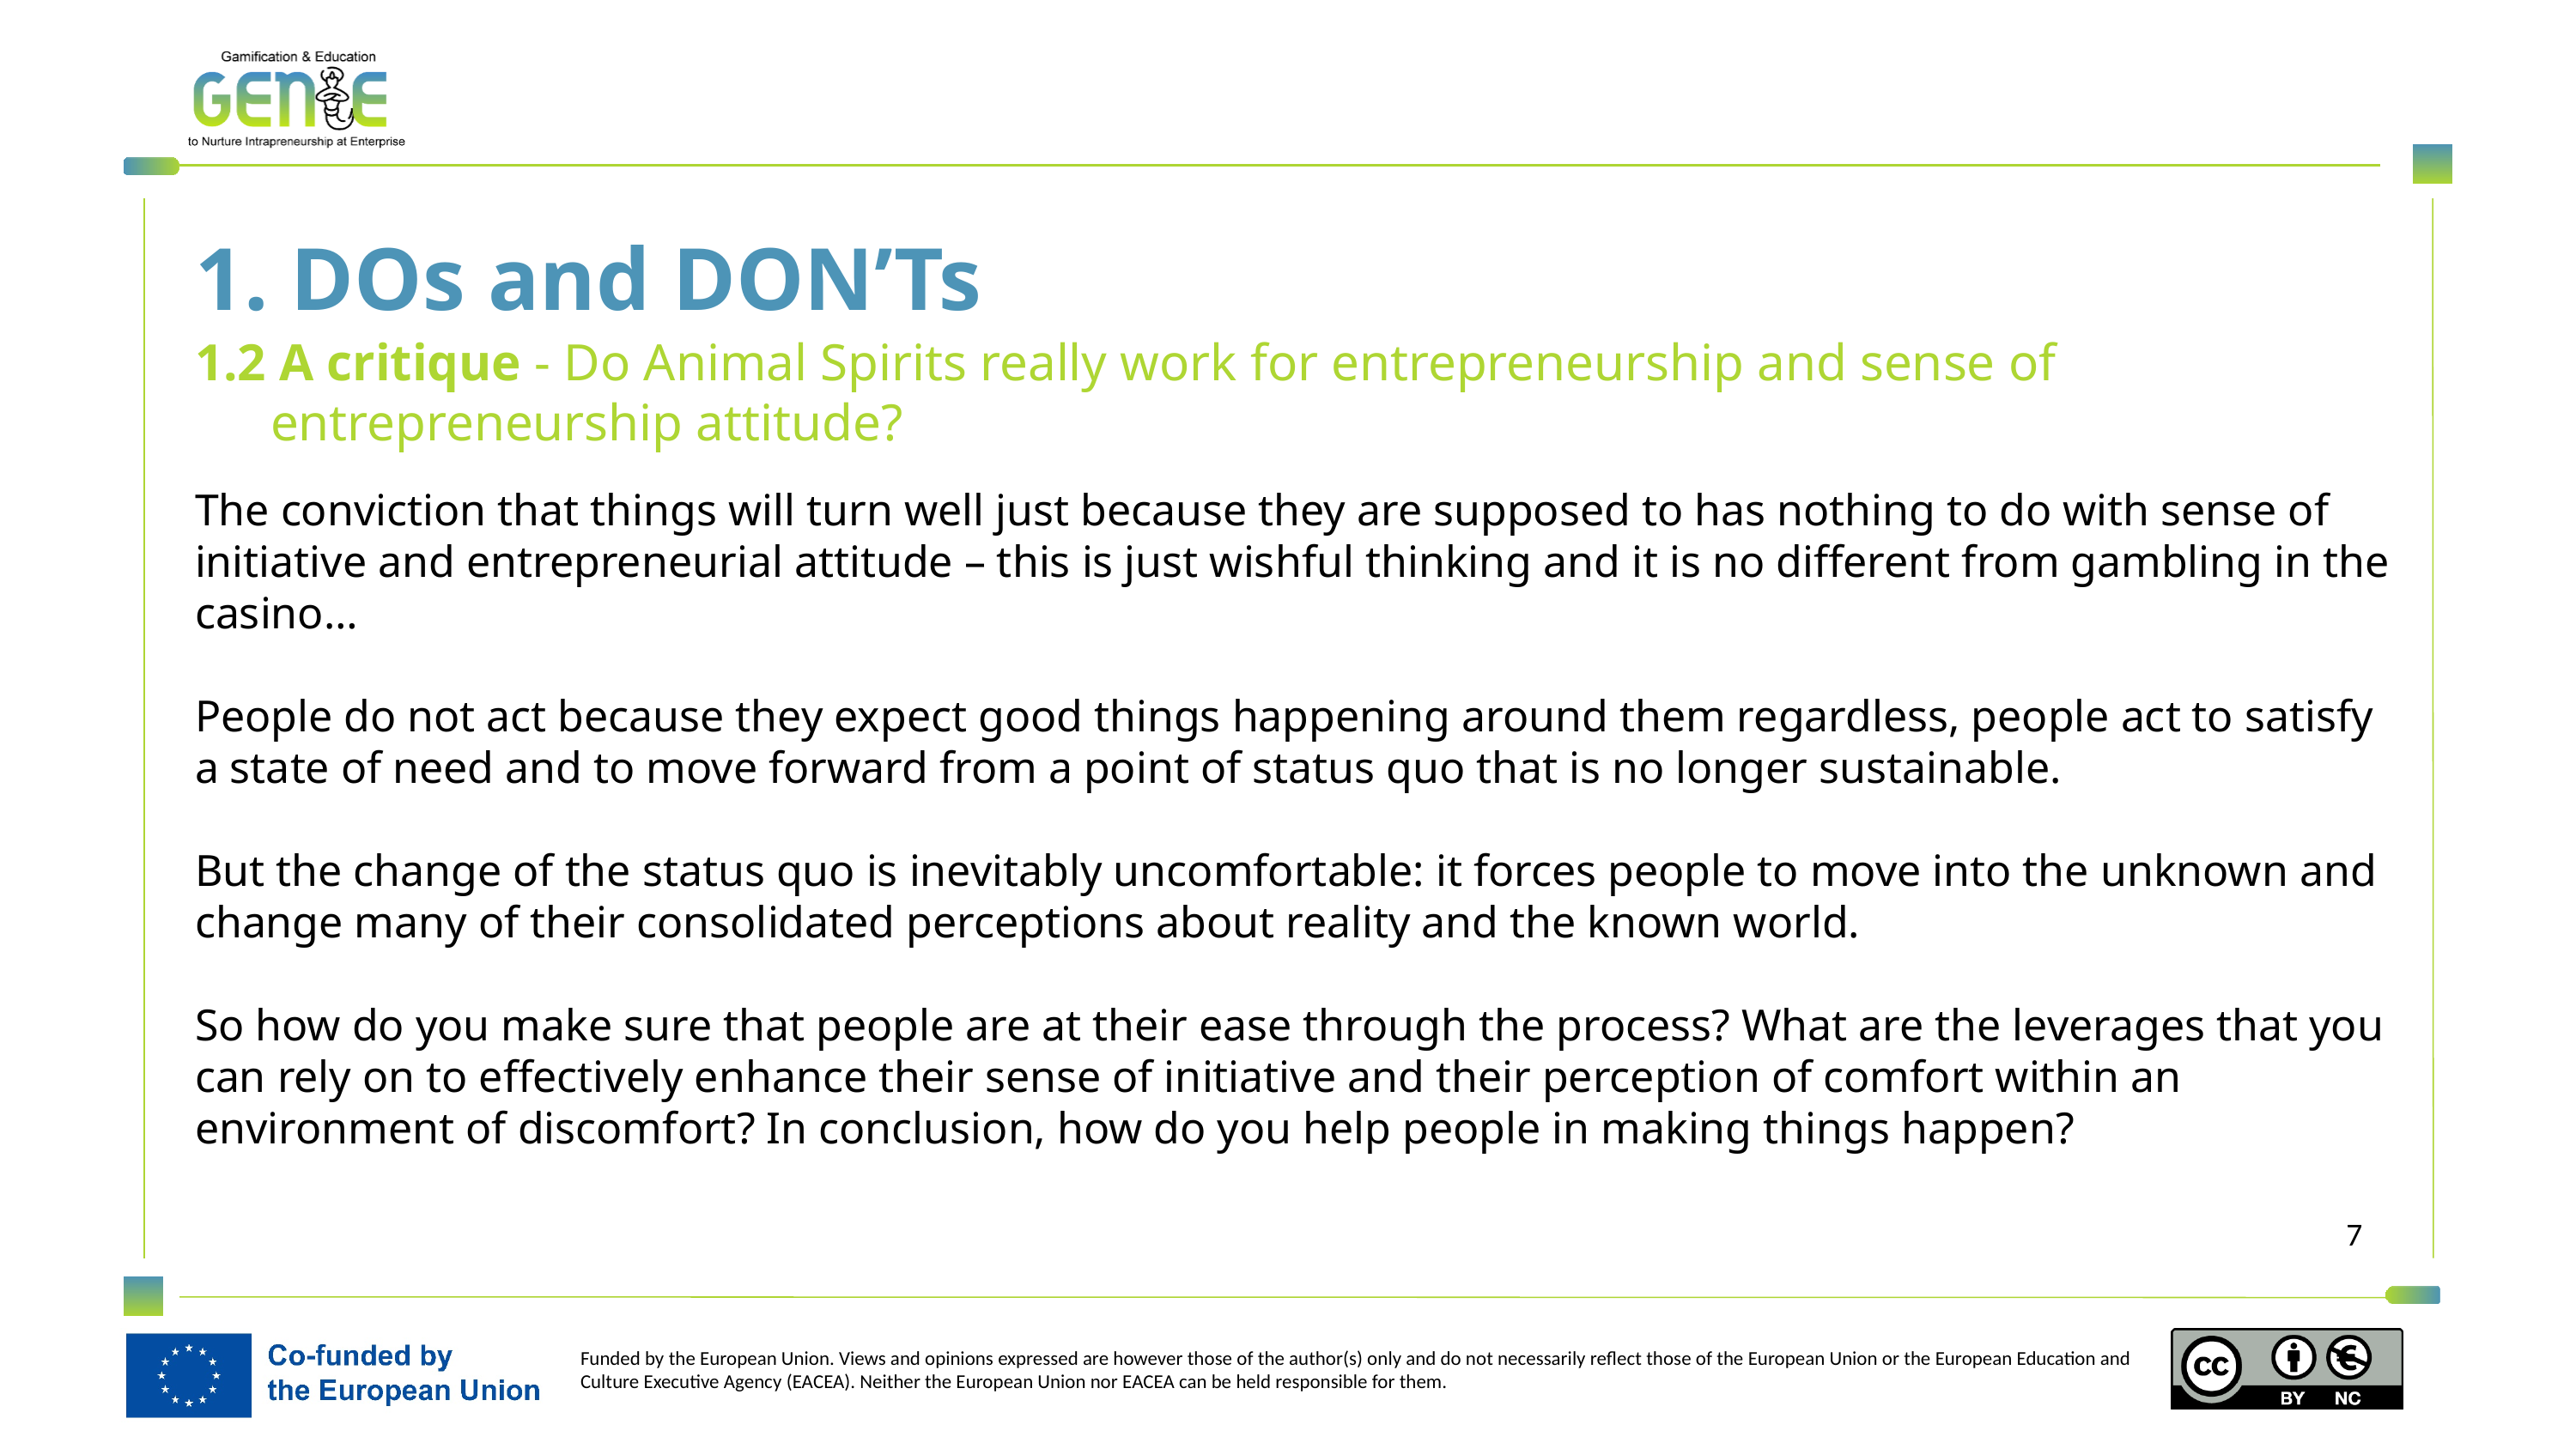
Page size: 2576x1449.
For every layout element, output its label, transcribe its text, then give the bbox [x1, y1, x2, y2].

picture [111, 1328, 562, 1423]
picture [182, 45, 408, 151]
text_box The conviction that things will turn well just because they are supposed to has nothing to do with sense of initiative and entrepreneurial attitude – this is just wishful thinking and it is no different from gambling in the casino… People do not act because they expect good things happening around them regardless, people act to satisfy a state of need and to move forward from a point of status quo that is no longer sustainable. But the change of the status quo is inevitably uncomfortable: it forces people to move into the unknown and change many of their consolidated perceptions about reality and the known world. So how do you make sure that people are at their ease through the process? What are the leverages that you can rely on to effectively enhance their sense of initiative and their perception of comfort within an environment of discomfort? In conclusion, how do you help people in making things happen? [182, 476, 2414, 1240]
text_box 1. DOs and DON’Ts [182, 217, 2414, 336]
picture [2385, 1286, 2440, 1304]
text_box 1.2 A critique - Do Animal Spirits really work for entrepreneurship and sense of entrepreneurship attitude? [182, 336, 2414, 398]
picture [2171, 1328, 2403, 1410]
picture [2413, 144, 2452, 184]
picture [124, 1276, 163, 1316]
picture [124, 157, 179, 175]
